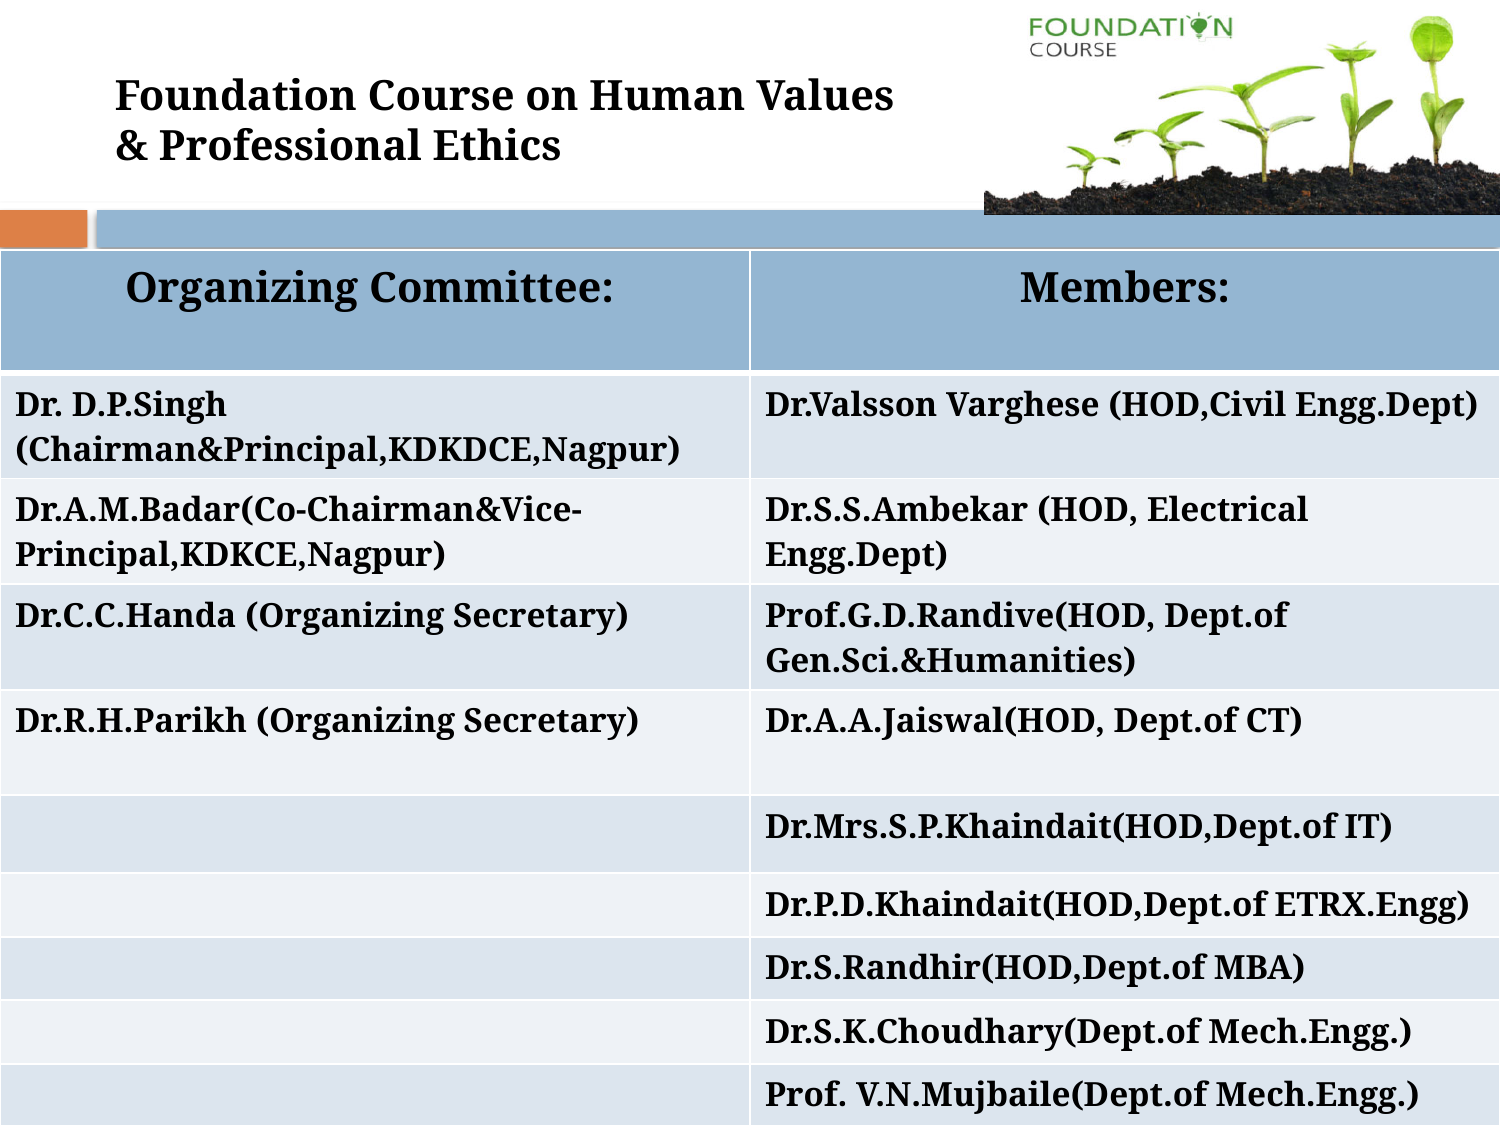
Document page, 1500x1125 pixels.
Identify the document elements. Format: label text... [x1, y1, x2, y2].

table_cell Prof.G.D.Randive(HOD, Dept.of Gen.Sci.&Humanities) [751, 585, 1499, 689]
table_cell [1, 1065, 749, 1125]
table_cell Dr.S.K.Choudhary(Dept.of Mech.Engg.) [751, 1001, 1499, 1063]
table_header Organizing Committee: [1, 251, 749, 370]
picture [984, 0, 1500, 215]
table_cell Dr. D.P.Singh (Chairman&Principal,KDKDCE,Nagpur) [1, 376, 749, 478]
table_cell [1, 796, 749, 872]
table_cell [1, 874, 749, 936]
table_cell [1, 938, 749, 999]
table_cell Dr.Mrs.S.P.Khaindait(HOD,Dept.of IT) [751, 796, 1499, 872]
table_cell Dr.C.C.Handa (Organizing Secretary) [1, 585, 749, 689]
table_cell [1, 1001, 749, 1063]
table_cell Dr.S.S.Ambekar (HOD, Electrical Engg.Dept) [751, 479, 1499, 583]
table_cell Dr.S.Randhir(HOD,Dept.of MBA) [751, 938, 1499, 999]
table_cell Prof. V.N.Mujbaile(Dept.of Mech.Engg.) [751, 1065, 1499, 1125]
table_cell Dr.Valsson Varghese (HOD,Civil Engg.Dept) [751, 376, 1499, 478]
table_cell Dr.P.D.Khaindait(HOD,Dept.of ETRX.Engg) [751, 874, 1499, 936]
table_cell Dr.A.A.Jaiswal(HOD, Dept.of CT) [751, 691, 1499, 794]
table_header Members: [751, 251, 1499, 370]
title Foundation Course on Human Values & Professional Ethics [99, 37, 978, 200]
table_cell Dr.R.H.Parikh (Organizing Secretary) [1, 691, 749, 794]
table_cell Dr.A.M.Badar(Co-Chairman&Vice-Principal,KDKCE,Nagpur) [1, 479, 749, 583]
